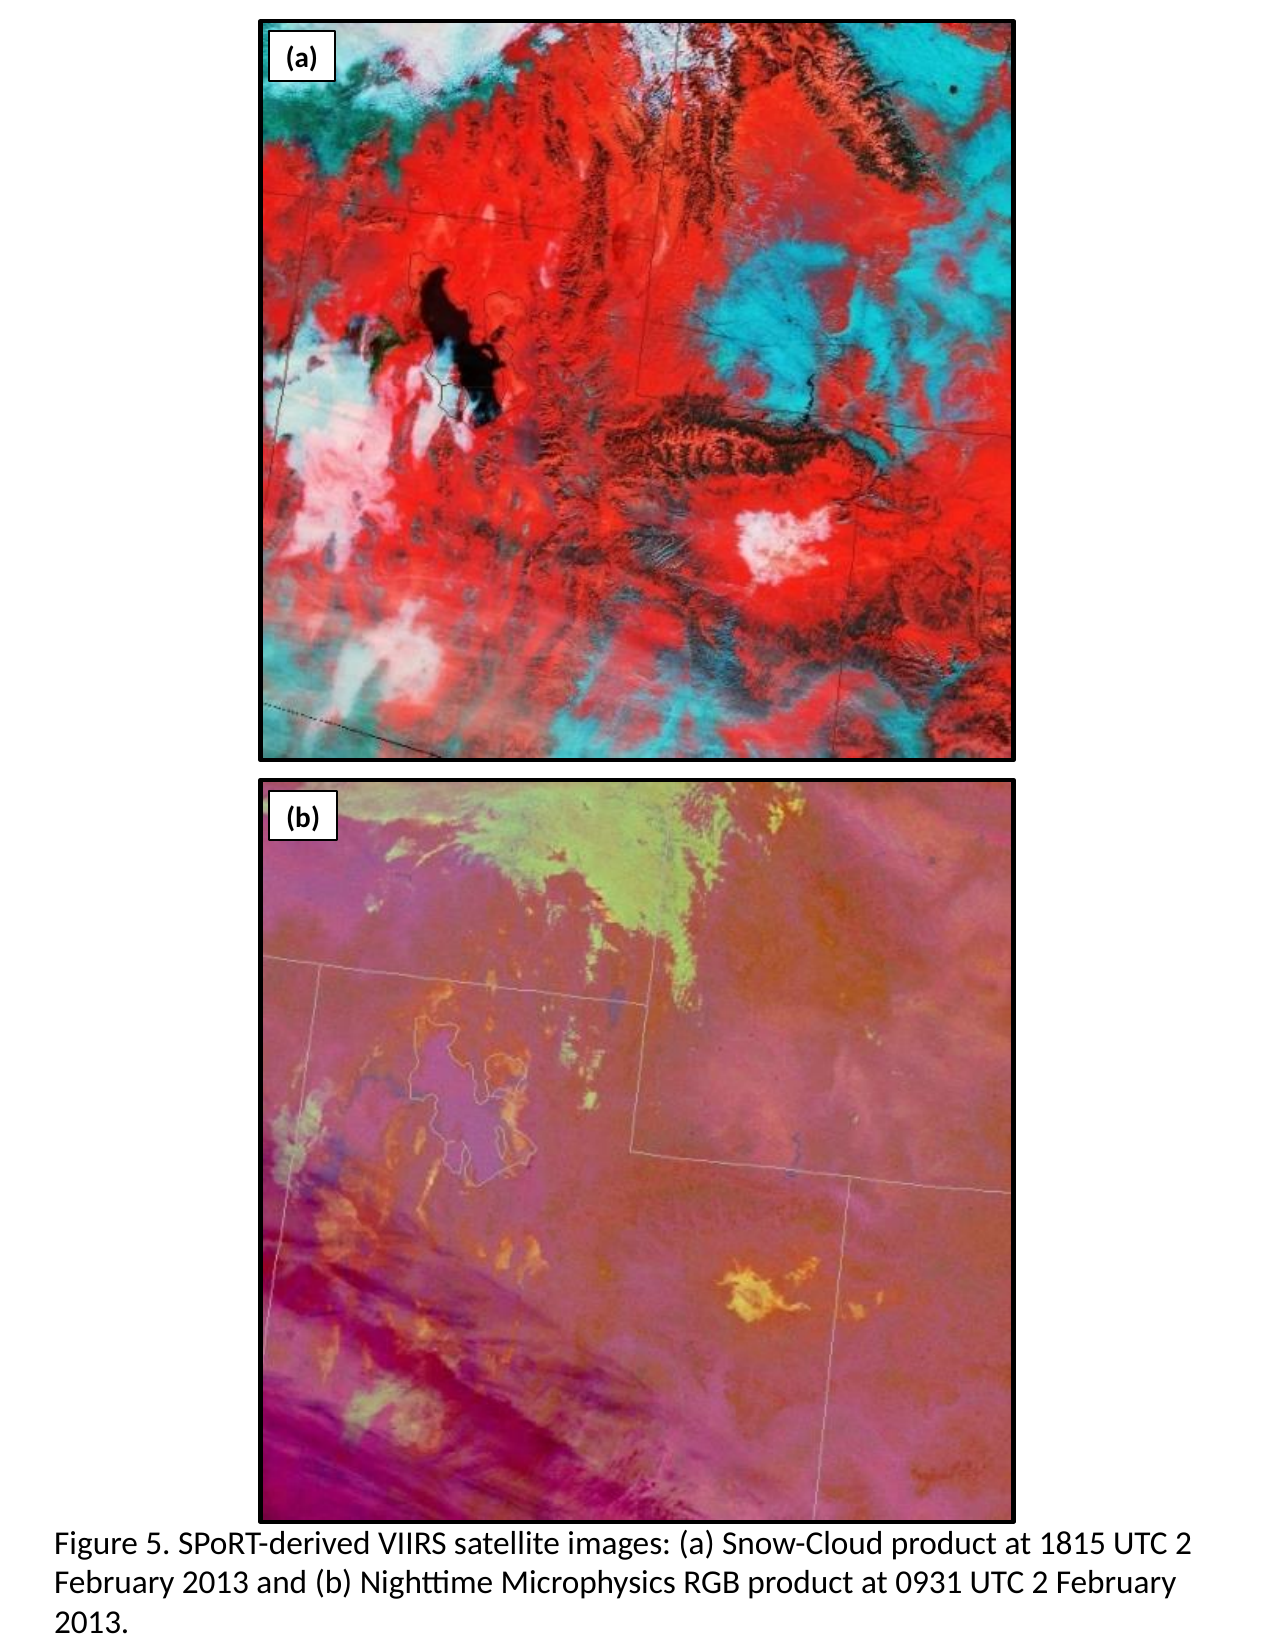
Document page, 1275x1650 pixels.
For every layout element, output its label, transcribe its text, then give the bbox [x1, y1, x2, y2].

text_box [262, 22, 1012, 1520]
text_box Figure 5. SPoRT-derived VIIRS satellite images: (a) Snow-Cloud product at 1815 UTC 2 February 2013 and (b) Nighttime Microphysics RGB product at 0931 UTC 2 February 2013. [37, 1512, 1225, 1649]
